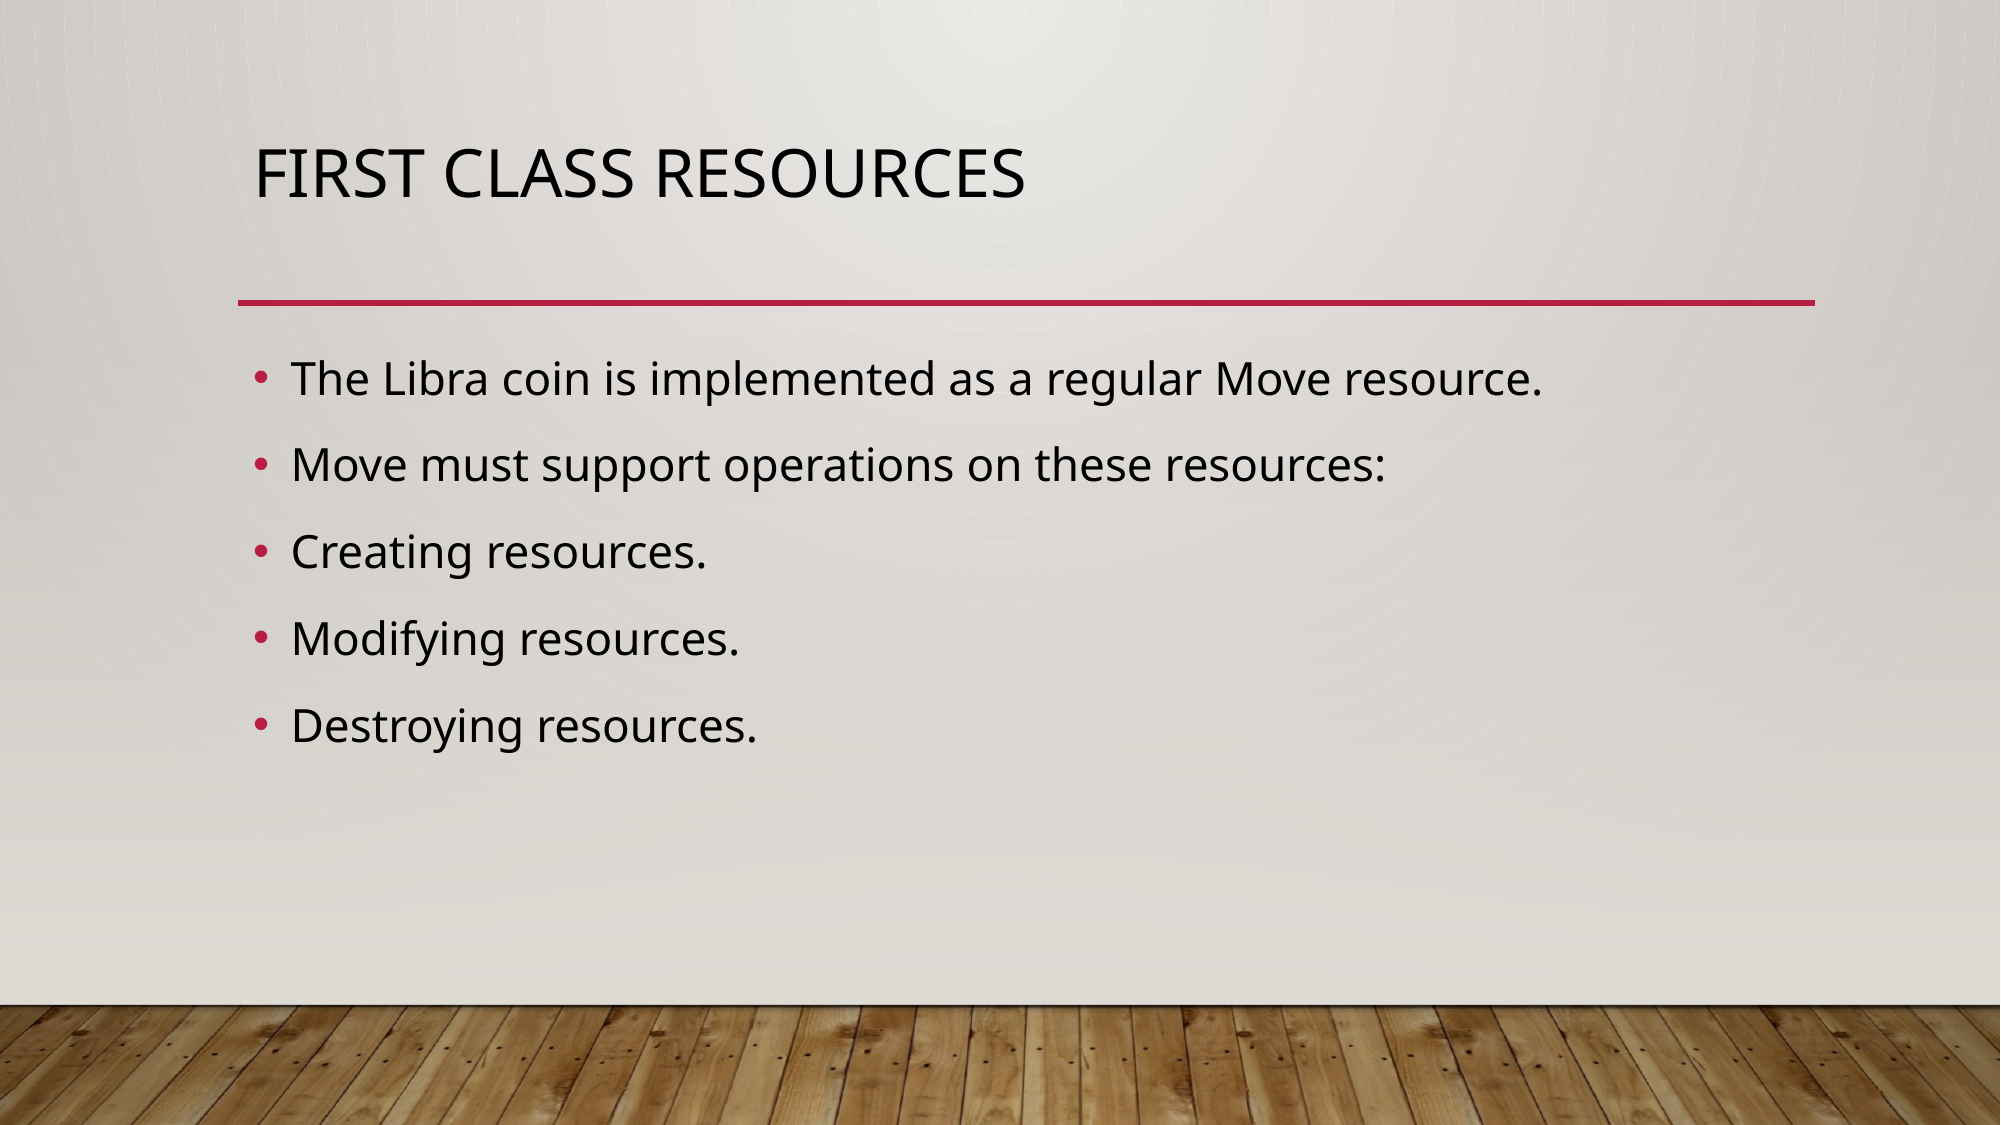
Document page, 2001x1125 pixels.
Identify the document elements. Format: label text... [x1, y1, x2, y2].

list The Libra coin is implemented as a regular Move resource. Move must support operations on these resources: Creating resources. Modifying resources. Destroying resources. [238, 330, 1814, 993]
title First class resources [238, 131, 1814, 305]
picture [0, 1005, 2000, 1125]
